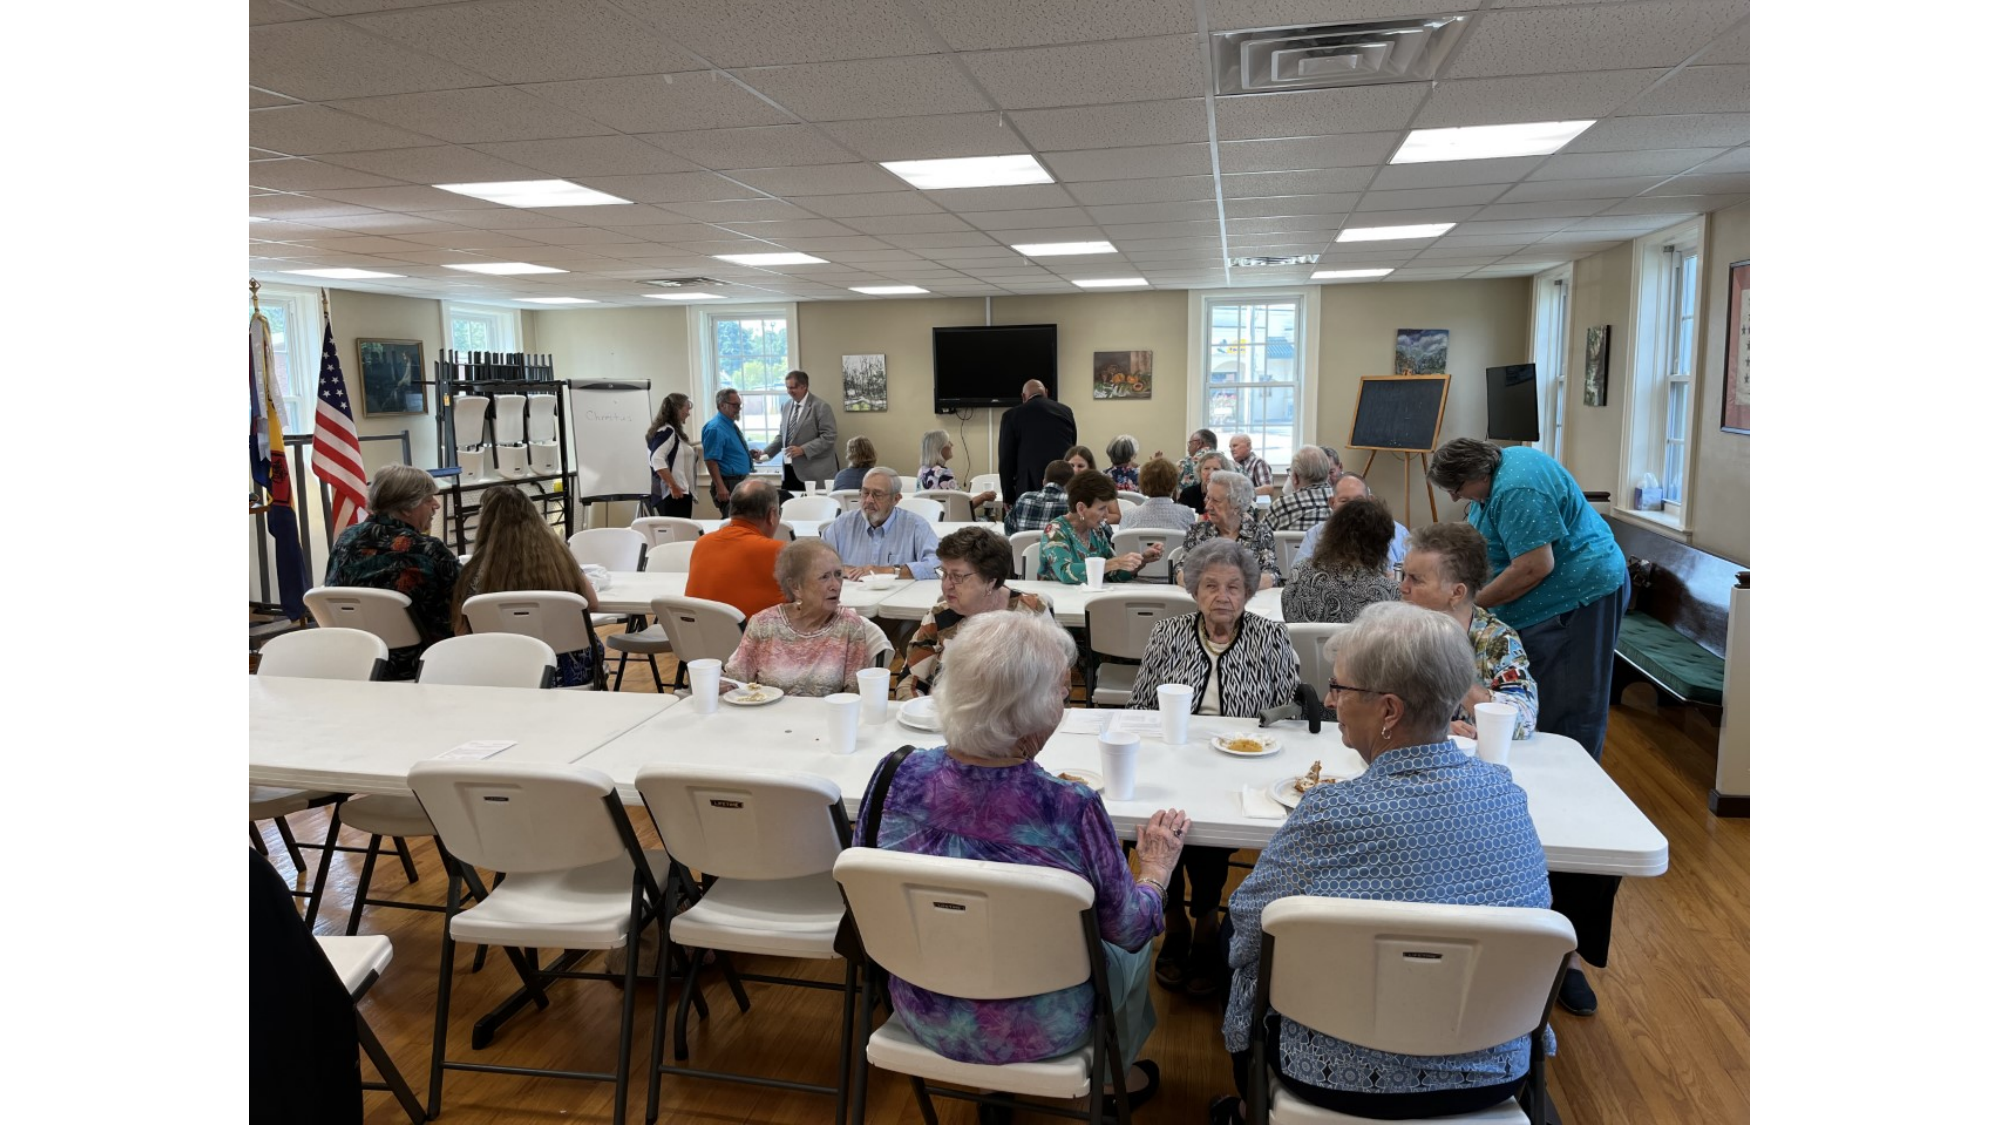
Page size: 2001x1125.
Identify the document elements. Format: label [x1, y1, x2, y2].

picture [249, 0, 1750, 1125]
